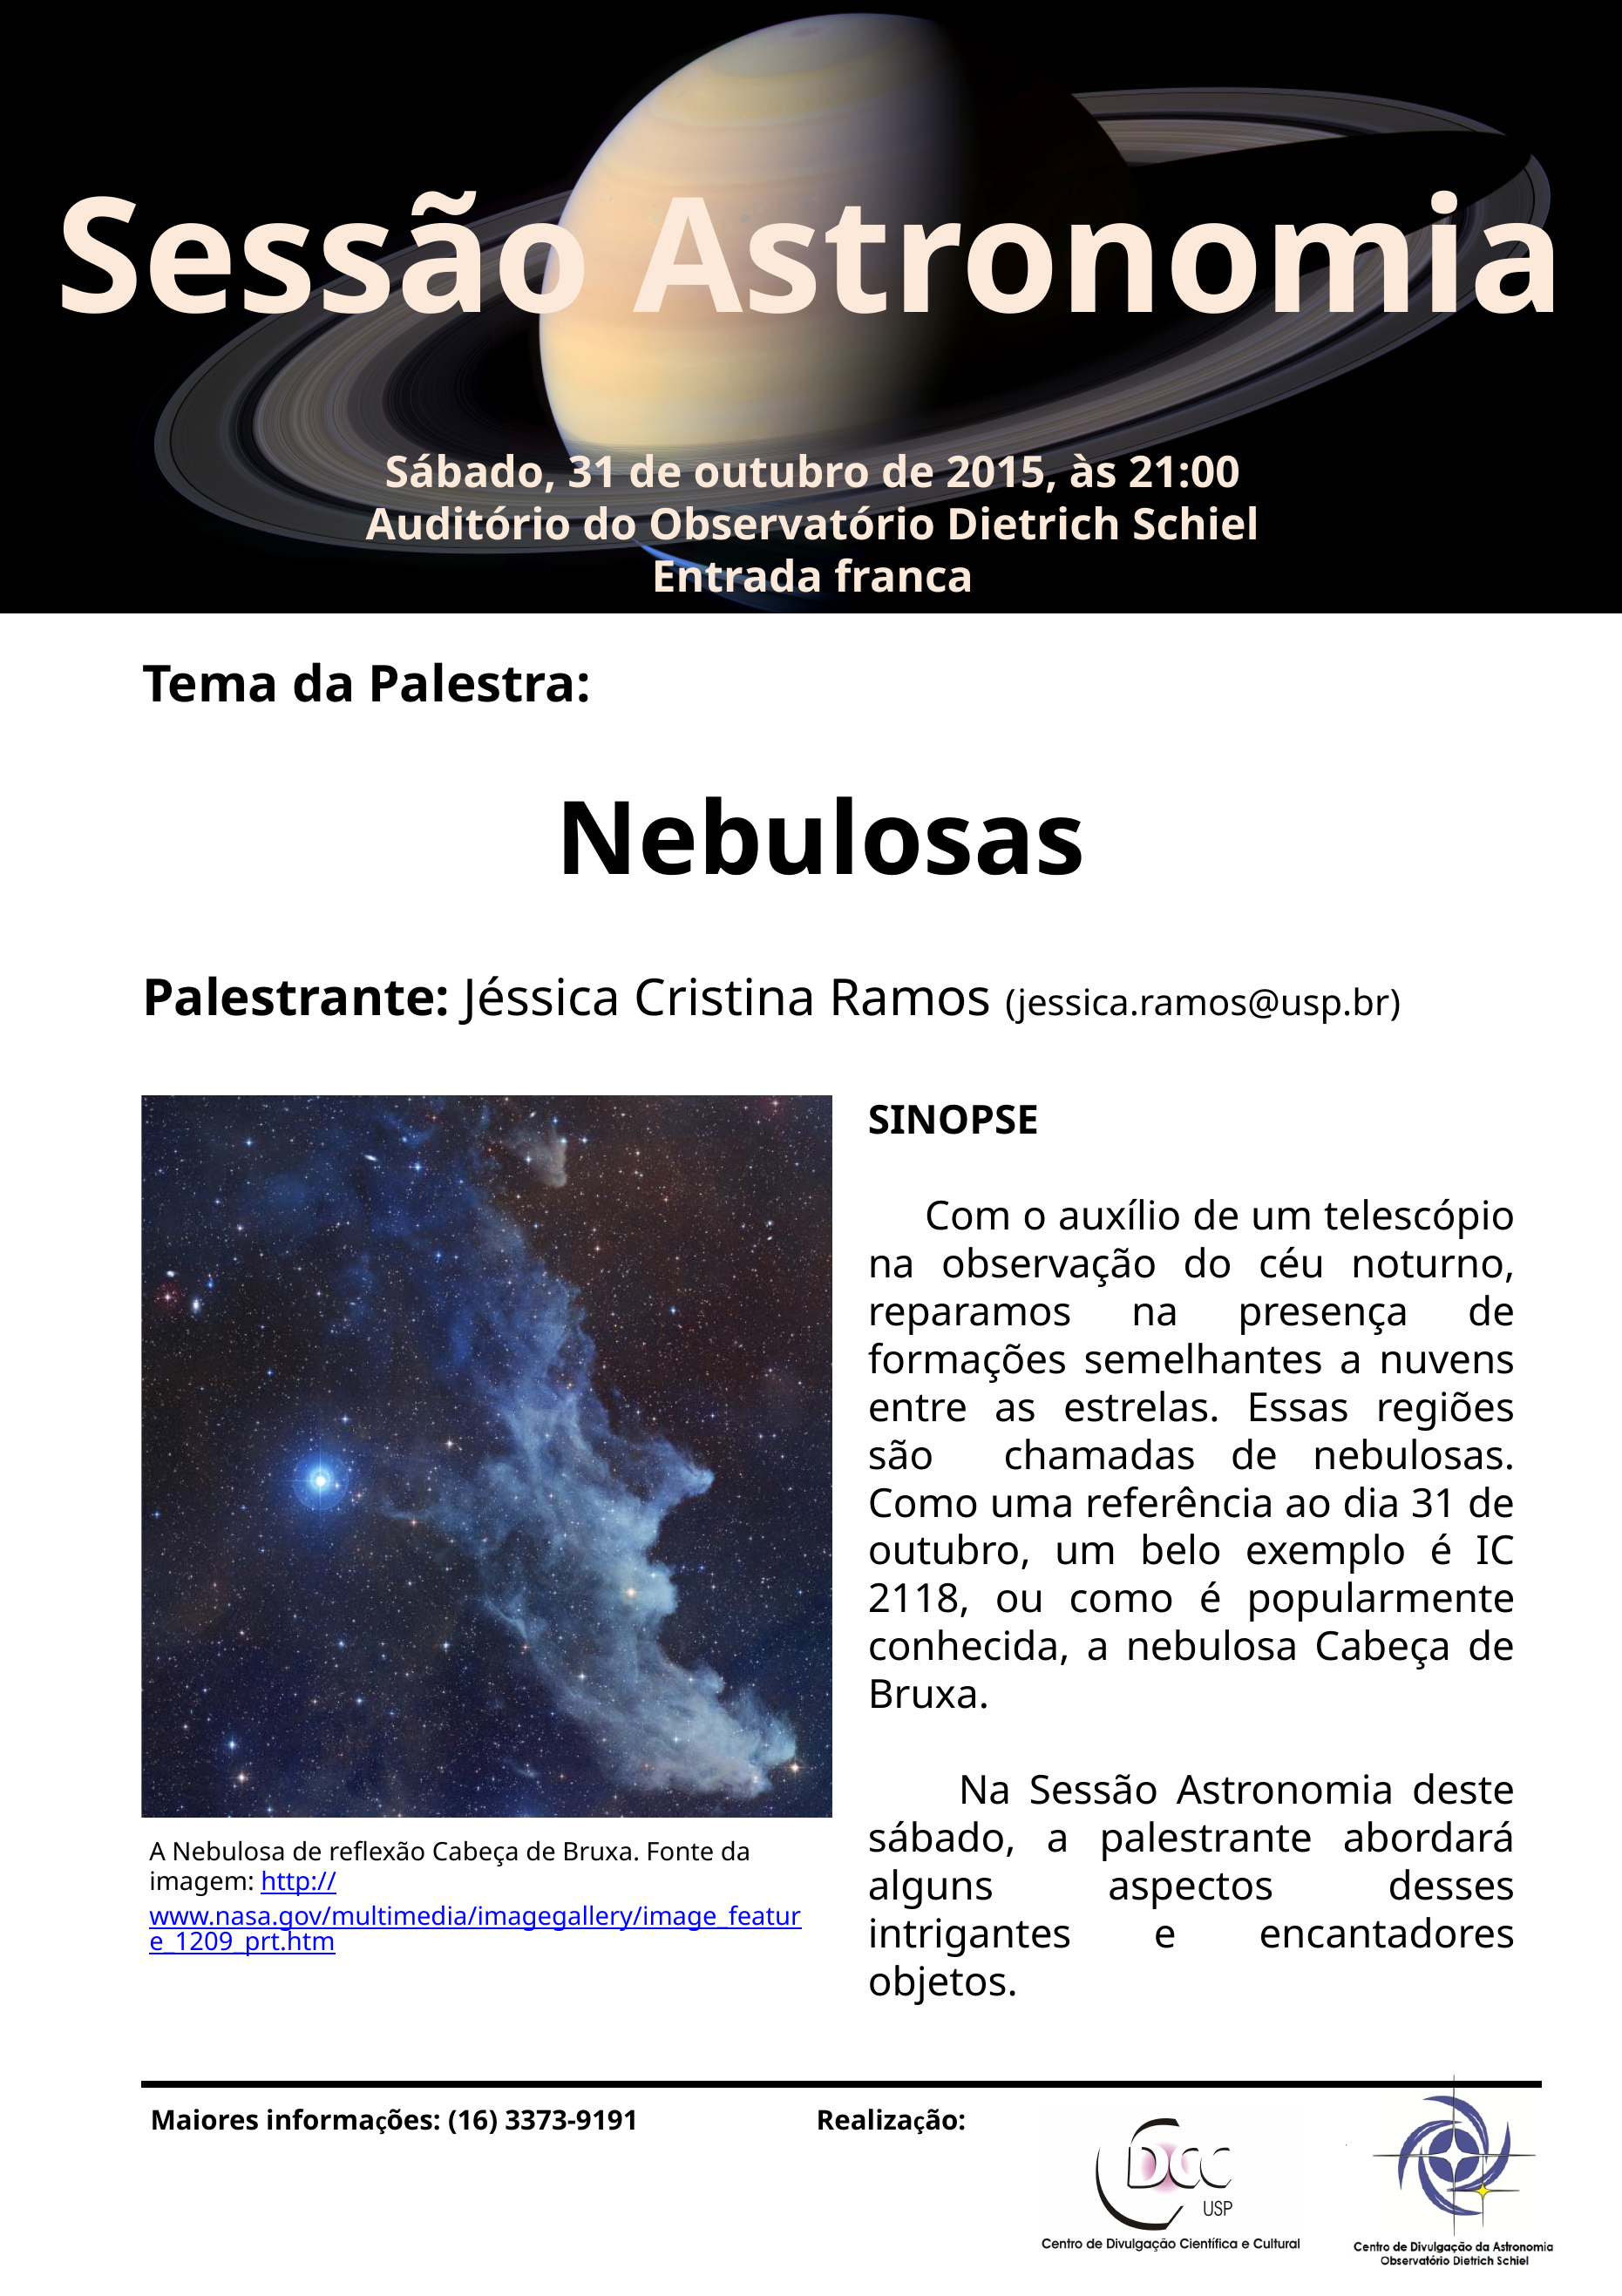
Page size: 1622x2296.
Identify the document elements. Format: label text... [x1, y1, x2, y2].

text_box Realização: [800, 2095, 983, 2179]
text_box Maiores informações: (16) 3373-9191 [134, 2094, 709, 2179]
text_box SINOPSE Com o auxílio de um telescópio na observação do céu noturno, reparamos na presença de formações semelhantes a nuvens entre as estrelas. Essas regiões são chamadas de nebulosas. Como uma referência ao dia 31 de outubro, um belo exemplo é IC 2118, ou como é popularmente conhecida, a nebulosa Cabeça de Bruxa. Na Sessão Astronomia deste sábado, a palestrante abordará alguns aspectos desses intrigantes e encantadores objetos. [852, 1086, 1532, 2075]
text_box A Nebulosa de reflexão Cabeça de Bruxa. Fonte da imagem: http://www.nasa.gov/multimedia/imagegallery/image_feature_1209_prt.htm [132, 1826, 831, 1974]
picture [1345, 2063, 1563, 2266]
text_box Tema da Palestra: Nebulosas Palestrante: Jéssica Cristina Ramos (jessica.ramos@usp.br) [126, 643, 1542, 1014]
picture [141, 1095, 833, 1818]
picture [0, 0, 1622, 613]
picture [1042, 2104, 1300, 2252]
